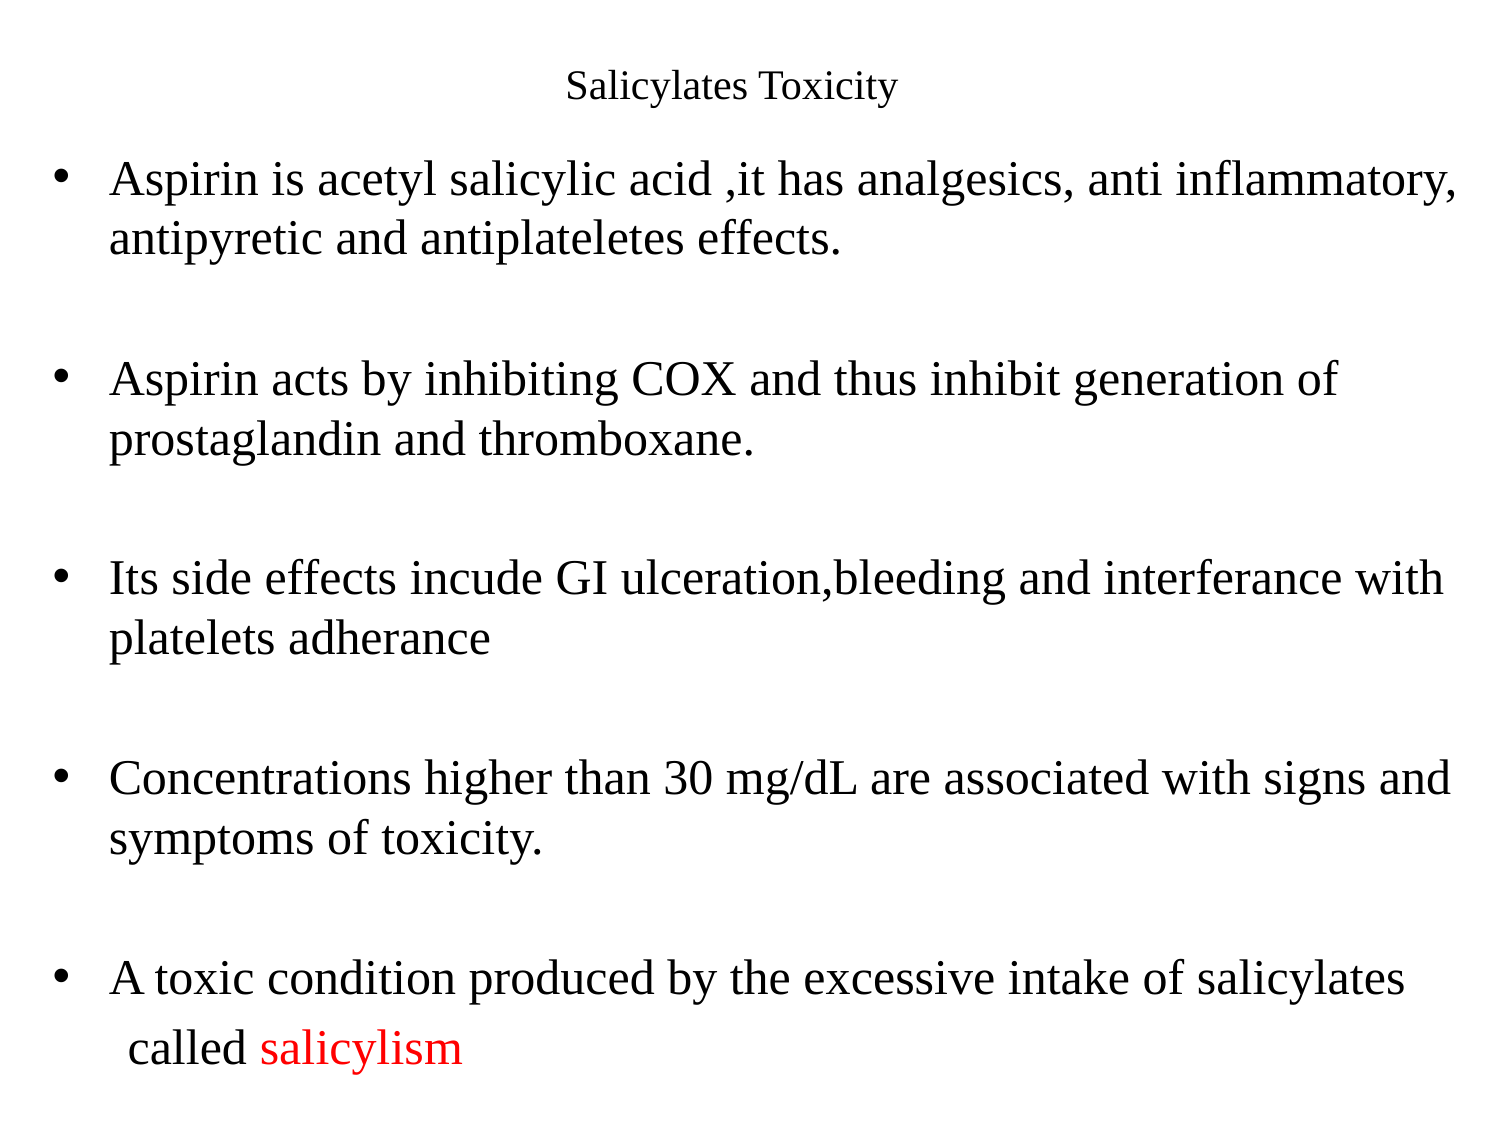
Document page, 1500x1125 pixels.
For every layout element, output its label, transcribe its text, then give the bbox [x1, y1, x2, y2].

title Salicylates Toxicity [62, 50, 1413, 137]
list Aspirin is acetyl salicylic acid ,it has analgesics, anti inflammatory, antipyretic and antiplateletes effects. Aspirin acts by inhibiting COX and thus inhibit generation of prostaglandin and thromboxane. Its side effects incude GI ulceration,bleeding and interferance with platelets adherance Concentrations higher than 30 mg/dL are associated with signs and symptoms of toxicity. A toxic condition produced by the excessive intake of salicylates called salicylism [37, 137, 1475, 1113]
